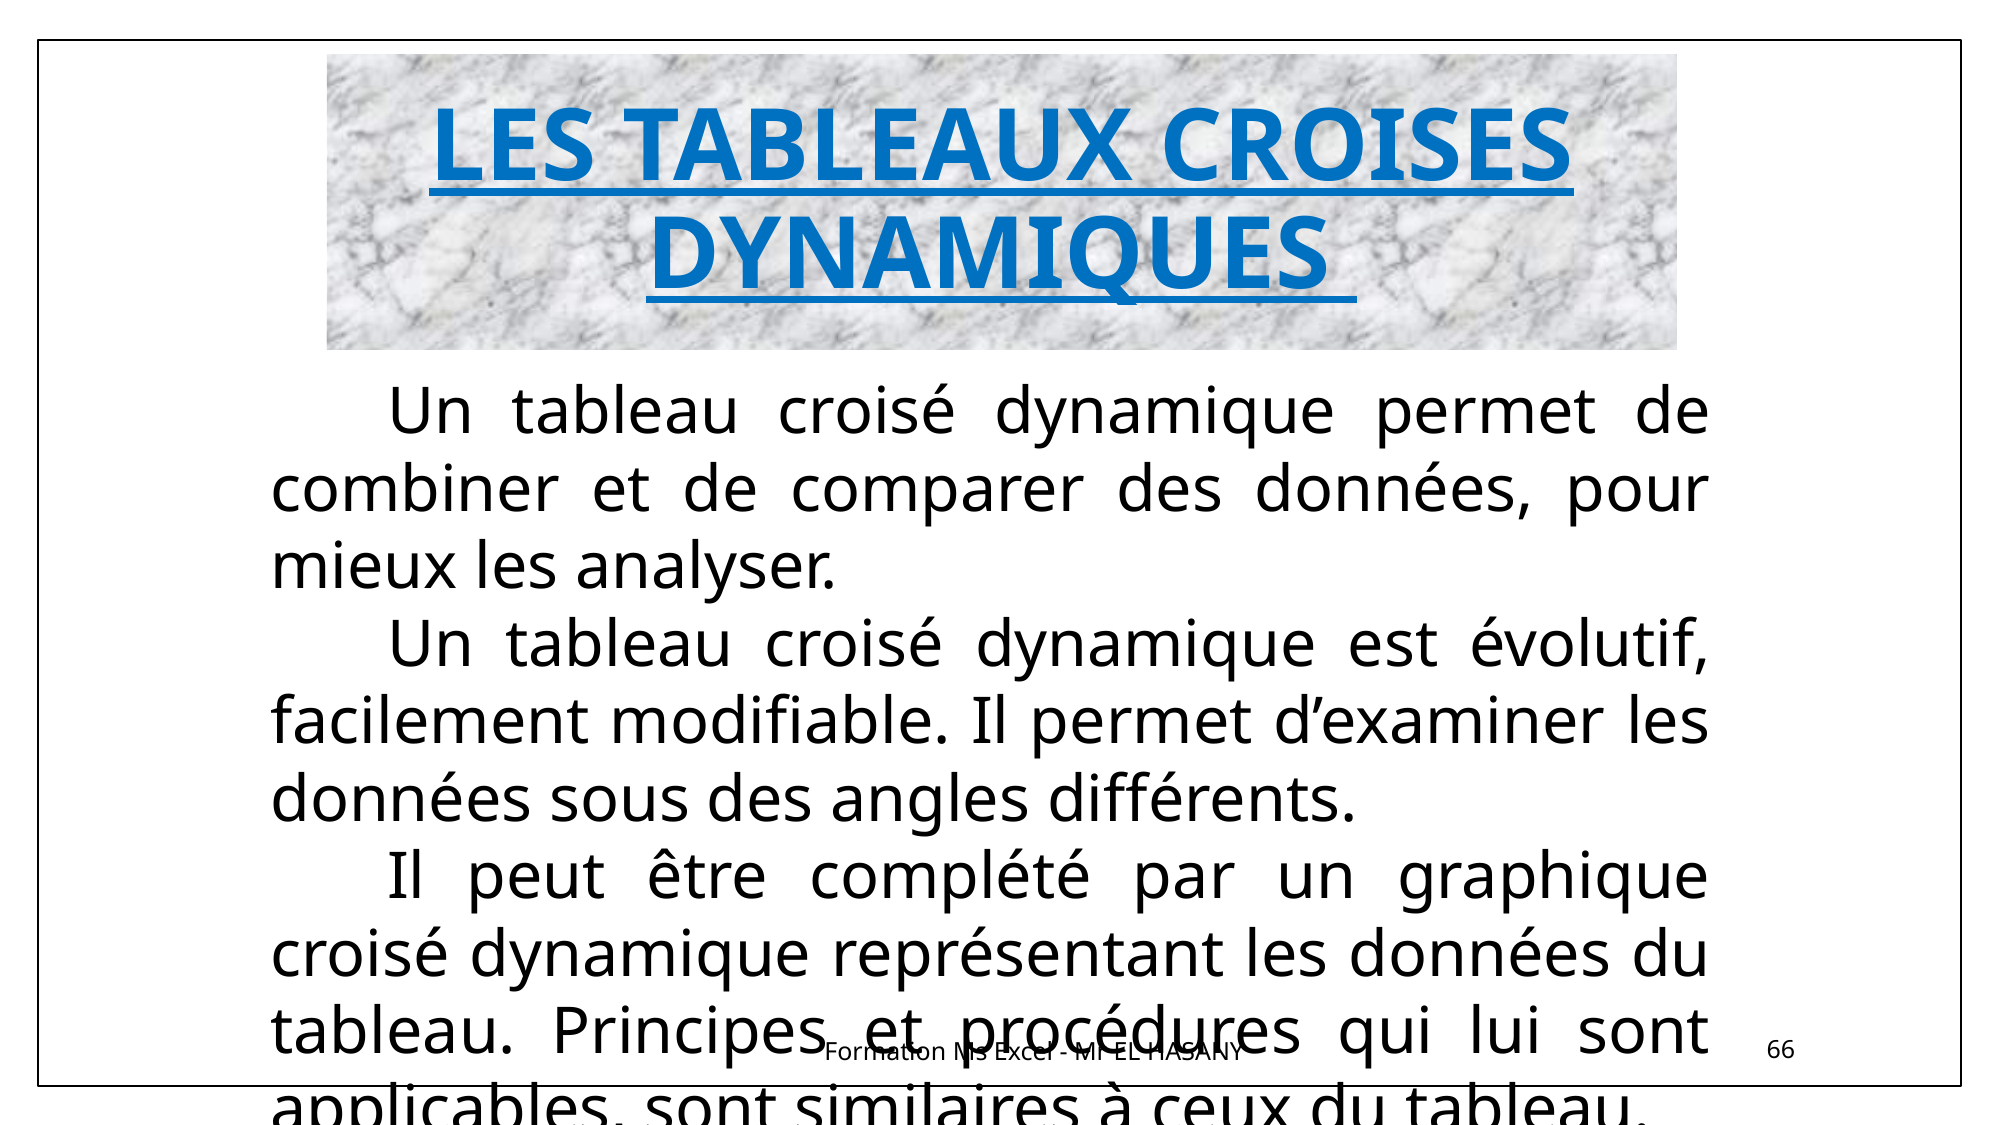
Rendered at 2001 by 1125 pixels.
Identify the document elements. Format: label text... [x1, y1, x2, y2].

slide_number 66 [1727, 1020, 1811, 1081]
text_box Un tableau croisé dynamique permet de combiner et de comparer des données, pour mieux les analyser. Un tableau croisé dynamique est évolutif, facilement modifiable. Il permet d’examiner les données sous des angles différents. Il peut être complété par un graphique croisé dynamique représentant les données du tableau. Principes et procédures qui lui sont applicables, sont similaires à ceux du tableau. [255, 361, 1727, 1125]
title LES TABLEAUX CROISES DYNAMIQUES [326, 54, 1677, 350]
